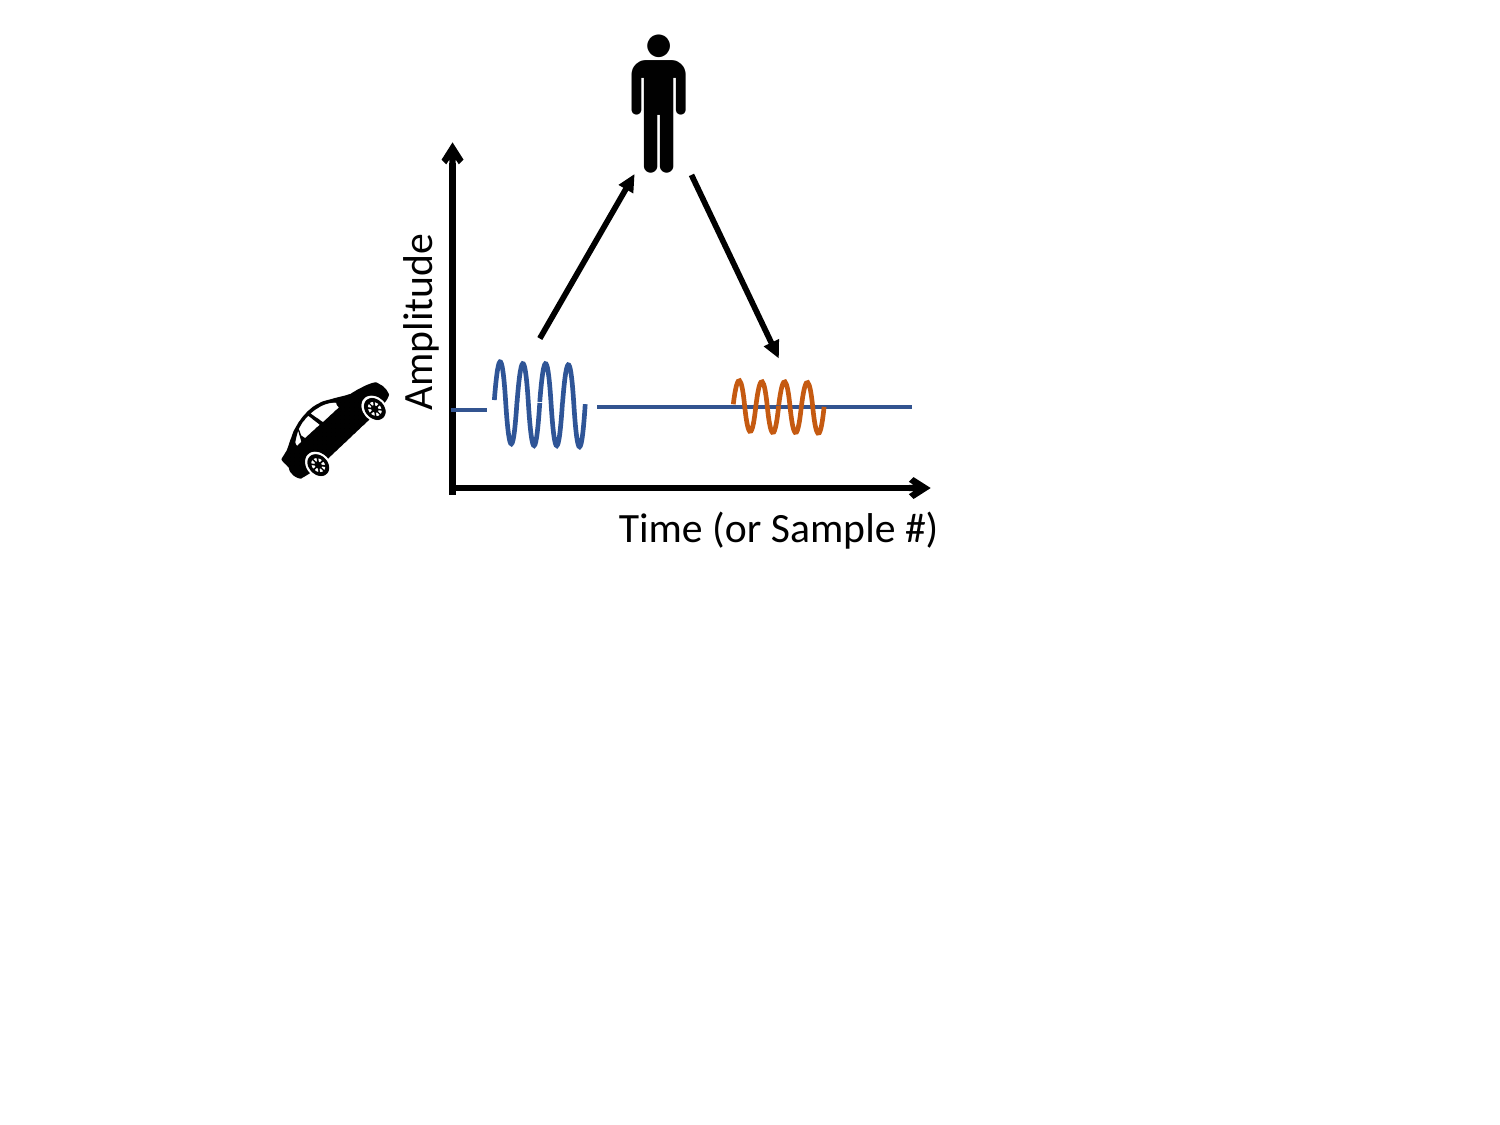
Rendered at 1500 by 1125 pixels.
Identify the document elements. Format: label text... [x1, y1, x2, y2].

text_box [733, 380, 825, 434]
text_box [586, 406, 733, 410]
picture [584, 24, 733, 183]
text_box Amplitude [383, 218, 448, 426]
text_box Time (or Sample #) [602, 493, 955, 559]
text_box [539, 174, 635, 339]
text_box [691, 174, 779, 359]
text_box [494, 361, 586, 447]
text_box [450, 406, 494, 410]
picture [232, 324, 435, 528]
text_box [825, 406, 913, 410]
